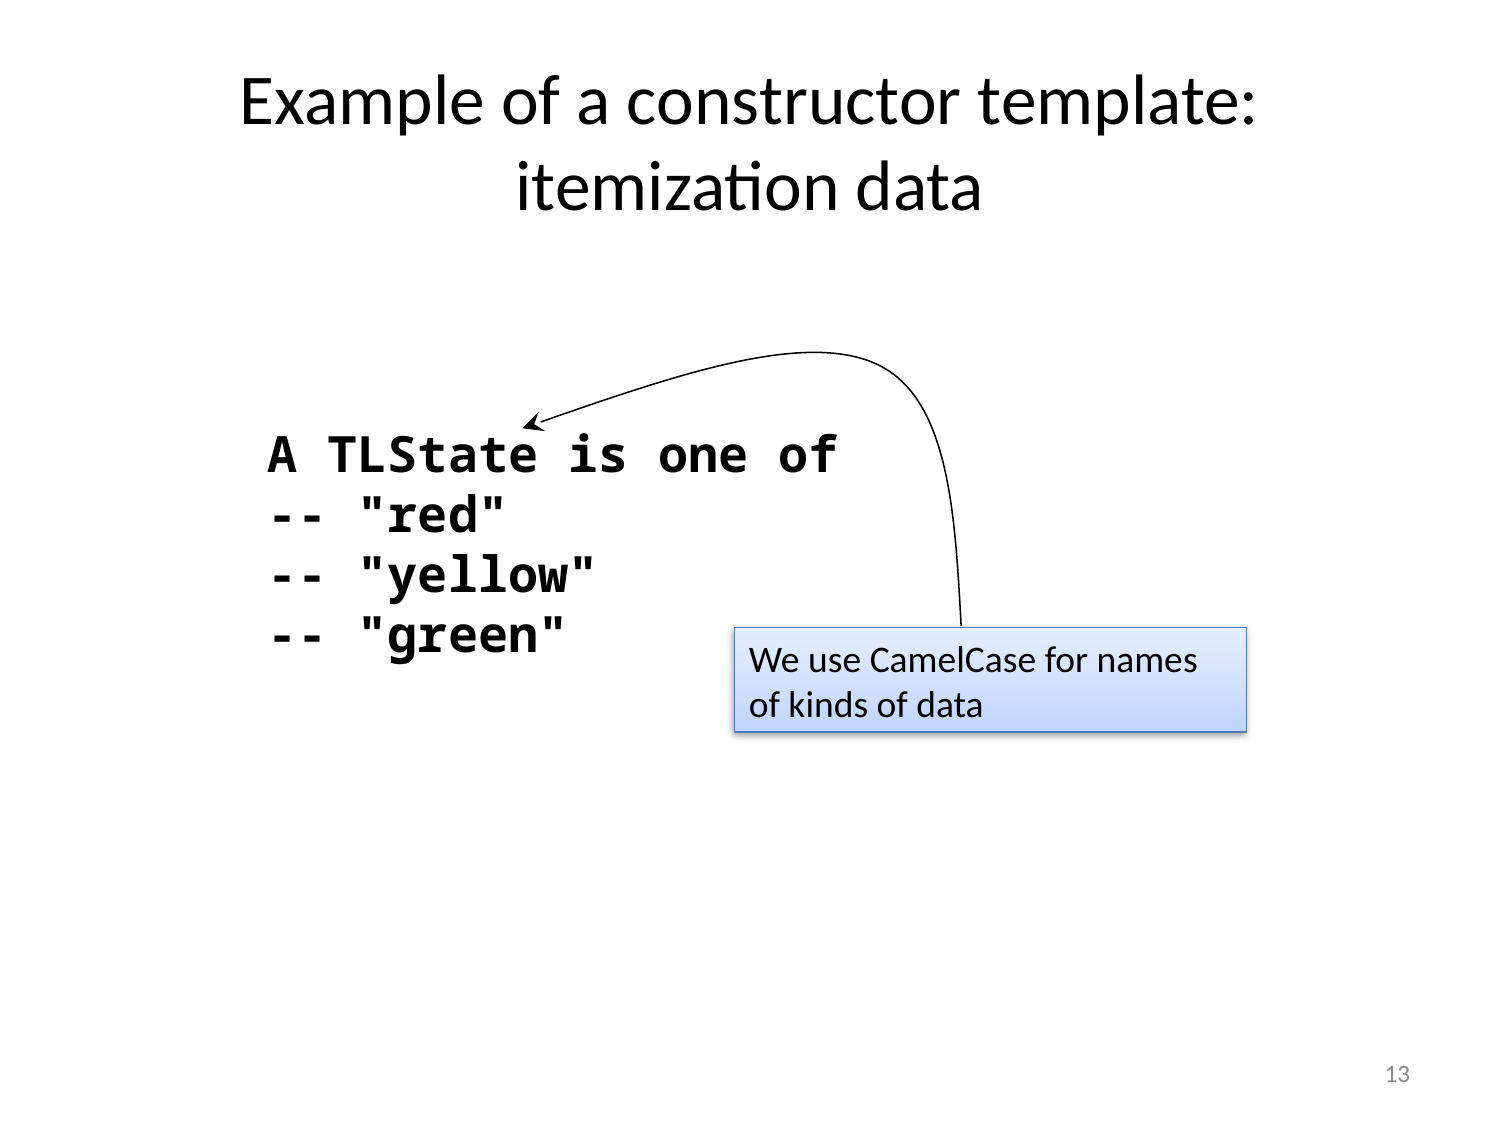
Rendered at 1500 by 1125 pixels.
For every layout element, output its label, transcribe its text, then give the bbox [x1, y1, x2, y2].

slide_number 13 [1074, 1042, 1425, 1103]
title Example of a constructor template: itemization data [75, 45, 1425, 233]
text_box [252, 352, 1248, 734]
